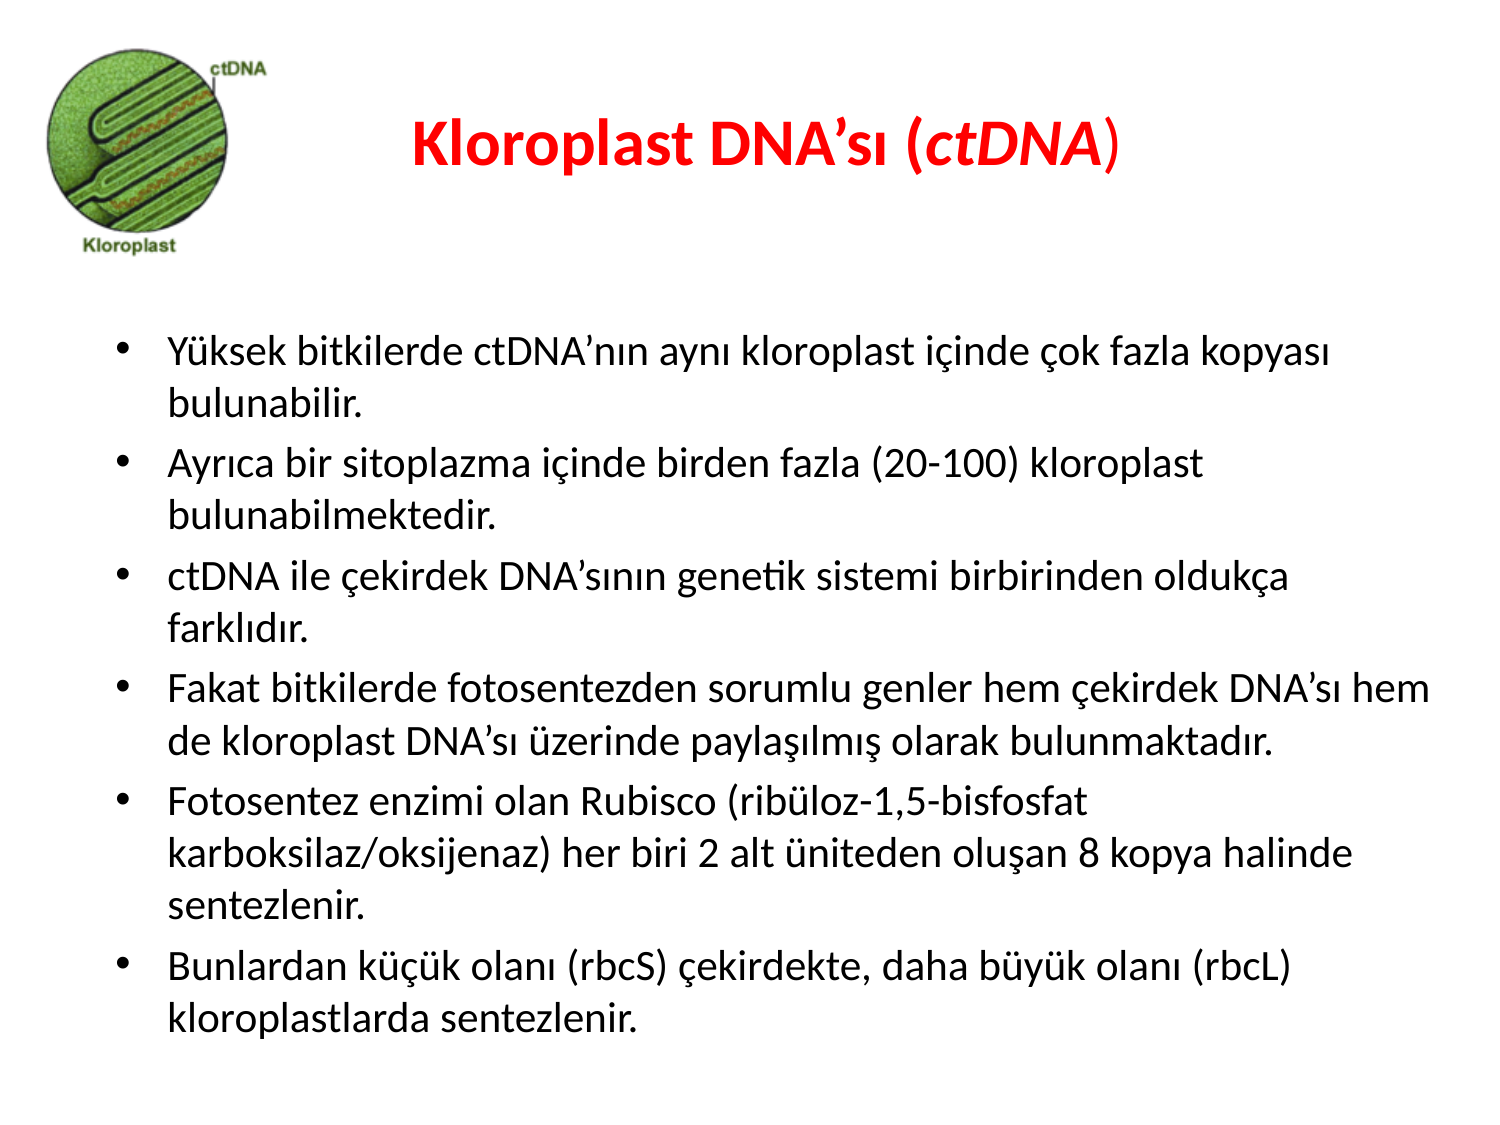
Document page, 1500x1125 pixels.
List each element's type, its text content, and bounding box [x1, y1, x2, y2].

title Kloroplast DNA’sı (ctDNA) [330, 45, 1270, 233]
list Yüksek bitkilerde ctDNA’nın aynı kloroplast içinde çok fazla kopyası bulunabilir. Ayrıca bir sitoplazma içinde birden fazla (20-100) kloroplast bulunabilmektedir. ctDNA ile çekirdek DNA’sının genetik sistemi birbirinden oldukça farklıdır. Fakat bitkilerde fotosentezden sorumlu genler hem çekirdek DNA’sı hem de kloroplast DNA’sı üzerinde paylaşılmış olarak bulunmaktadır. Fotosentez enzimi olan Rubisco (ribüloz-1,5-bisfosfat karboksilaz/oksijenaz) her biri 2 alt üniteden oluşan 8 kopya halinde sentezlenir. Bunlardan küçük olanı (rbcS) çekirdekte, daha büyük olanı (rbcL) kloroplastlarda sentezlenir. [100, 314, 1451, 1057]
picture [41, 30, 326, 263]
